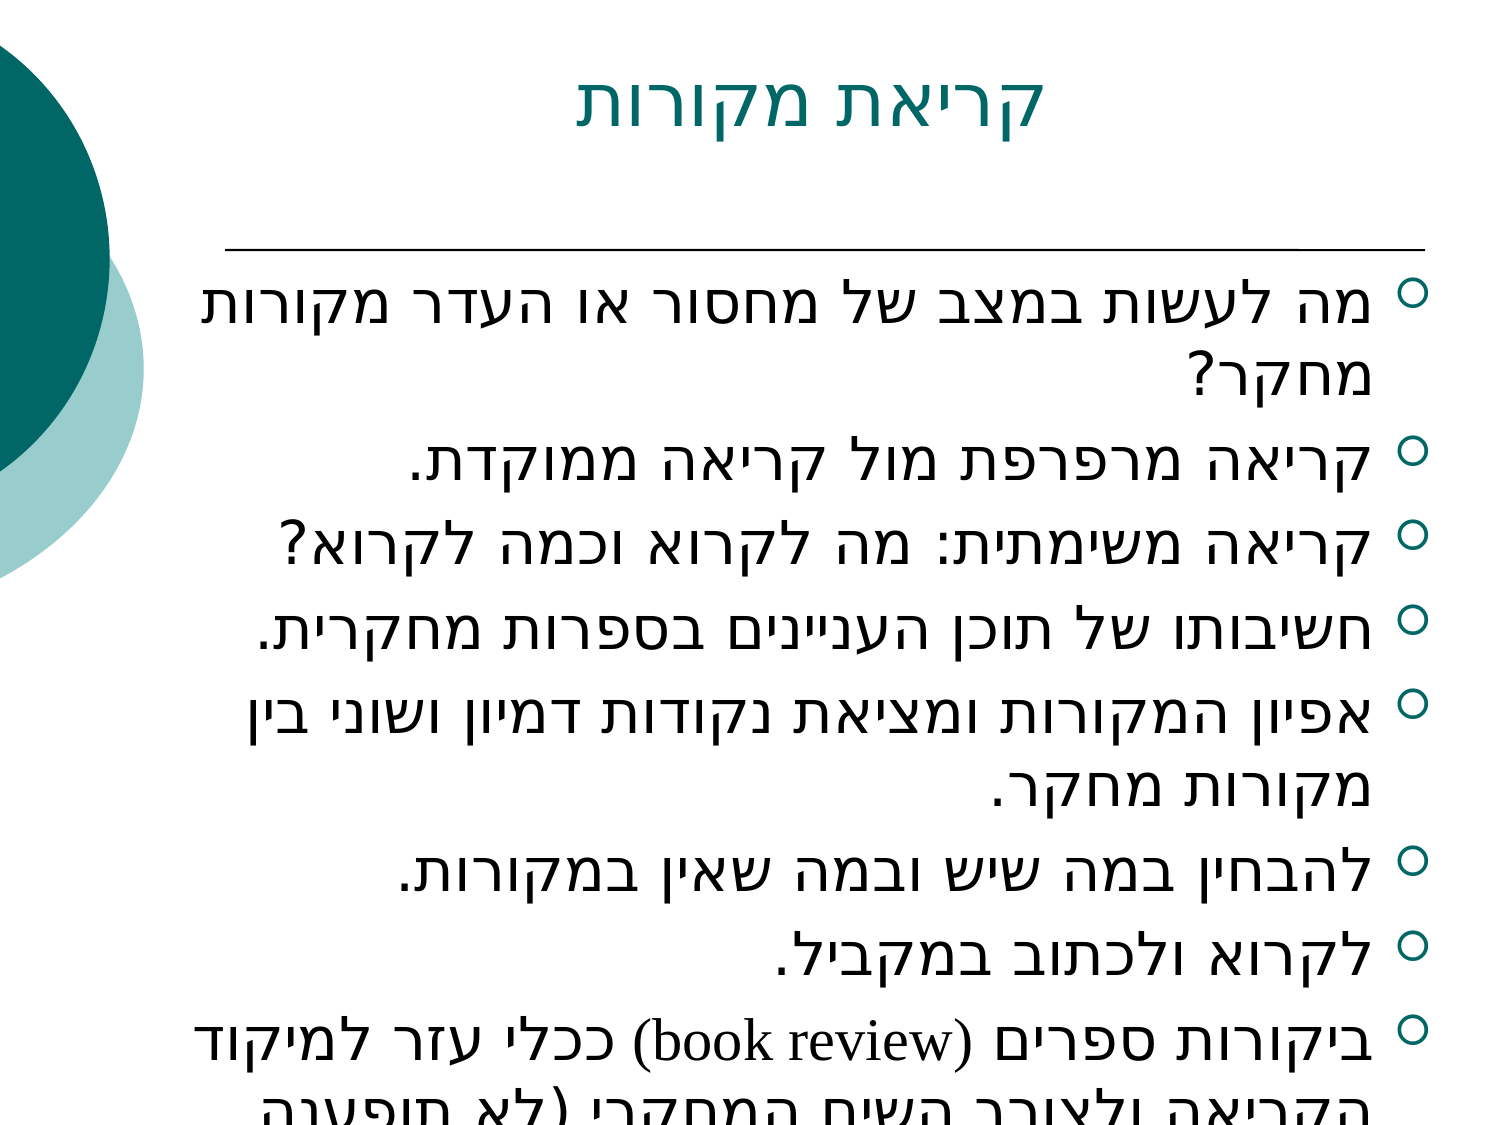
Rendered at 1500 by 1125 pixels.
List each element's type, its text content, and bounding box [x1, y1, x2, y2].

list מה לעשות במצב של מחסור או העדר מקורות מחקר? קריאה מרפרפת מול קריאה ממוקדת. קריאה משימתית: מה לקרוא וכמה לקרוא? חשיבותו של תוכן העניינים בספרות מחקרית. אפיון המקורות ומציאת נקודות דמיון ושוני בין מקורות מחקר. להבחין במה שיש ובמה שאין במקורות. לקרוא ולכתוב במקביל. ביקורות ספרים (book review) ככלי עזר למיקוד הקריאה ולצורך השיח המחקרי (לא תופענה ברשימת המקורות). [64, 255, 1448, 1083]
title קריאת מקורות [224, 49, 1425, 150]
